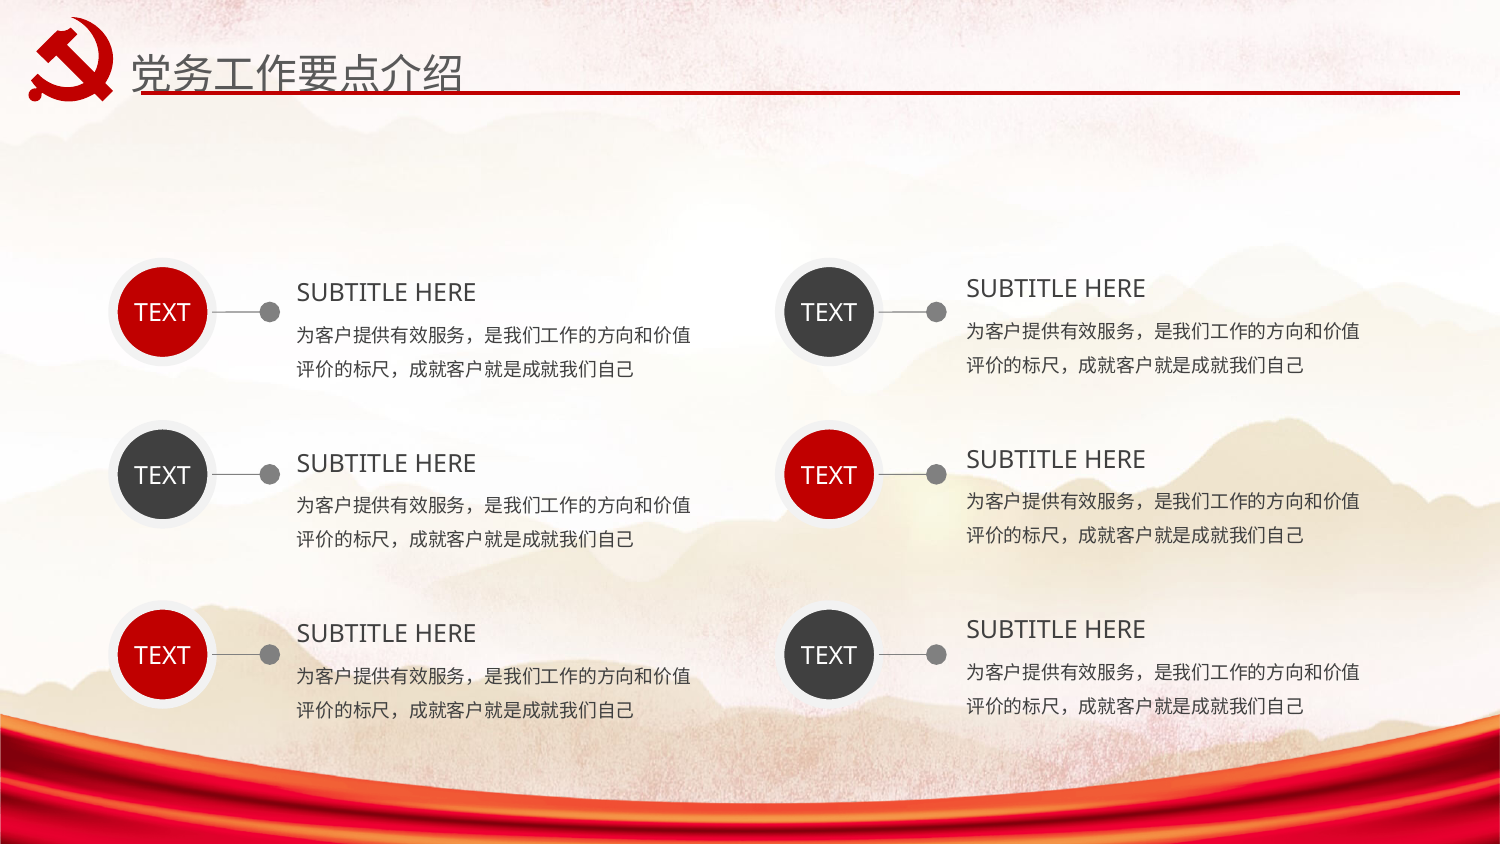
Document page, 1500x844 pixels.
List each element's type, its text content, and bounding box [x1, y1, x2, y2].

text_box TEXT [111, 423, 214, 525]
picture [0, 0, 1500, 844]
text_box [281, 610, 719, 713]
text_box TEXT [111, 261, 214, 363]
text_box [28, 17, 114, 102]
text_box TEXT [778, 603, 880, 706]
title 党务工作要点介绍 [115, 47, 900, 105]
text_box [281, 269, 719, 388]
text_box TEXT [111, 603, 214, 706]
text_box TEXT [778, 261, 880, 363]
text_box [951, 265, 1389, 385]
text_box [281, 439, 719, 559]
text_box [951, 435, 1389, 555]
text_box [951, 606, 1389, 713]
text_box TEXT [778, 423, 880, 525]
